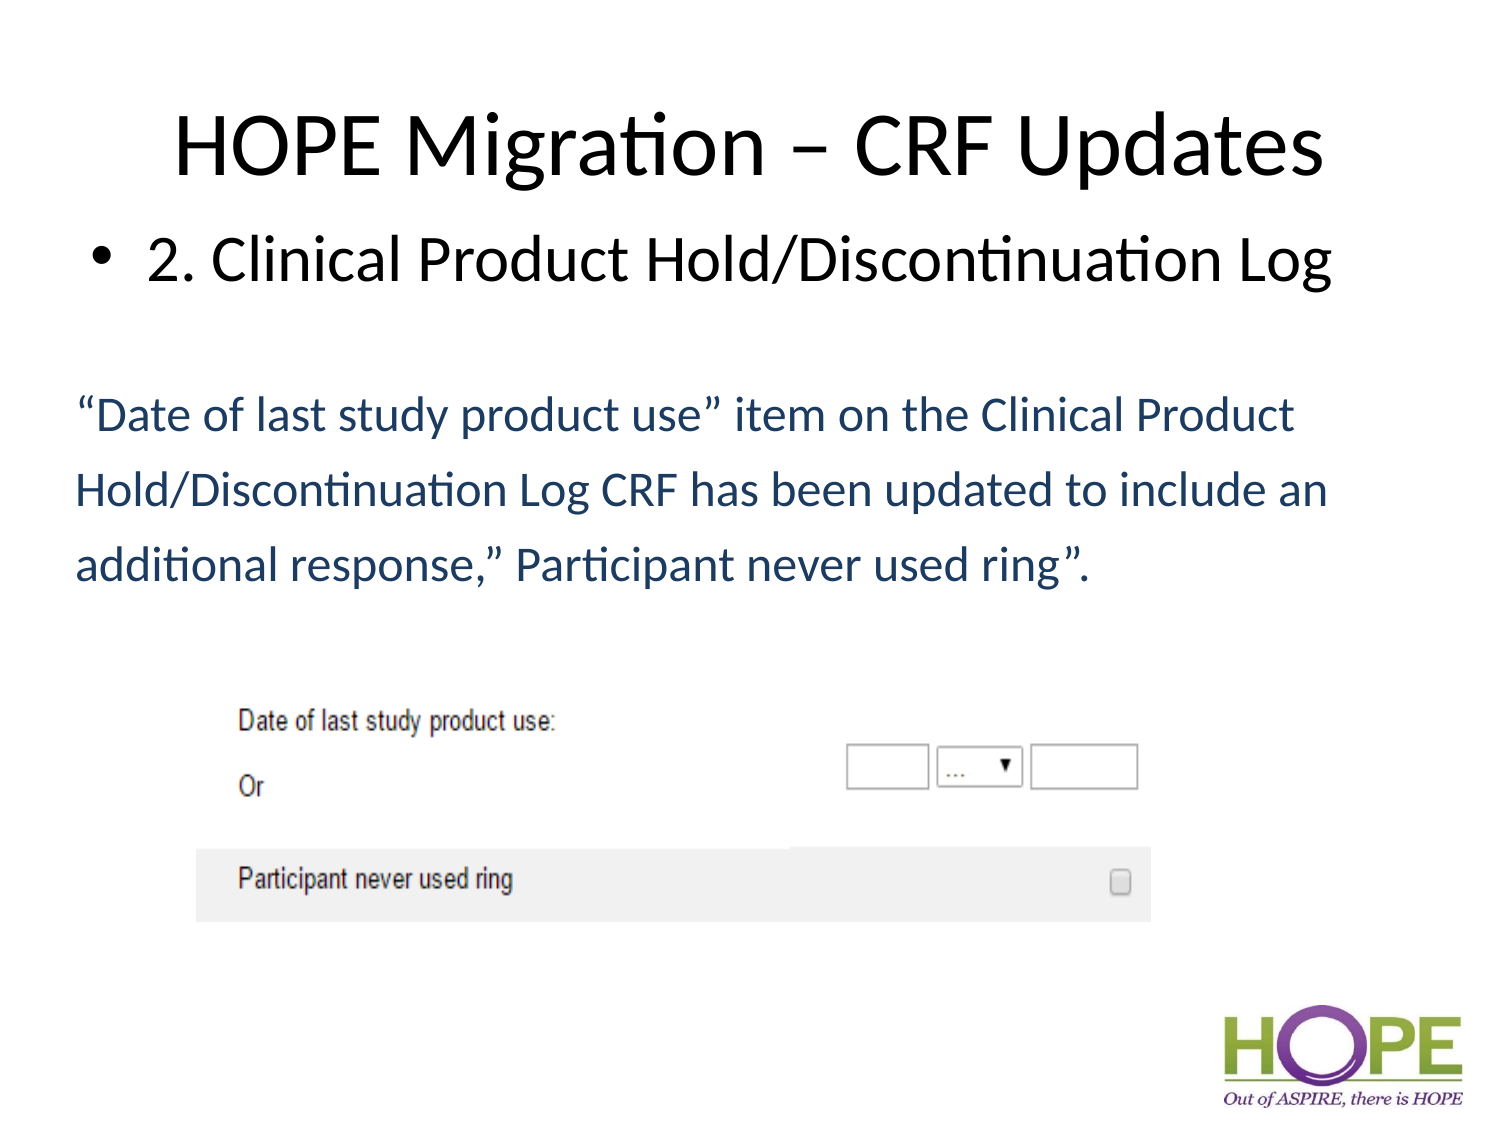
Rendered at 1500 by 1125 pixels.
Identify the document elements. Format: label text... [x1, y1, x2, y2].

picture [1224, 1005, 1463, 1109]
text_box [196, 696, 1151, 922]
text_box “Date of last study product use” item on the Clinical Product Hold/Discontinuation Log CRF has been updated to include an additional response,” Participant never used ring”. [74, 366, 1393, 680]
title HOPE Migration – CRF Updates [75, 45, 1425, 207]
list 2. Clinical Product Hold/Discontinuation Log [75, 207, 1425, 386]
